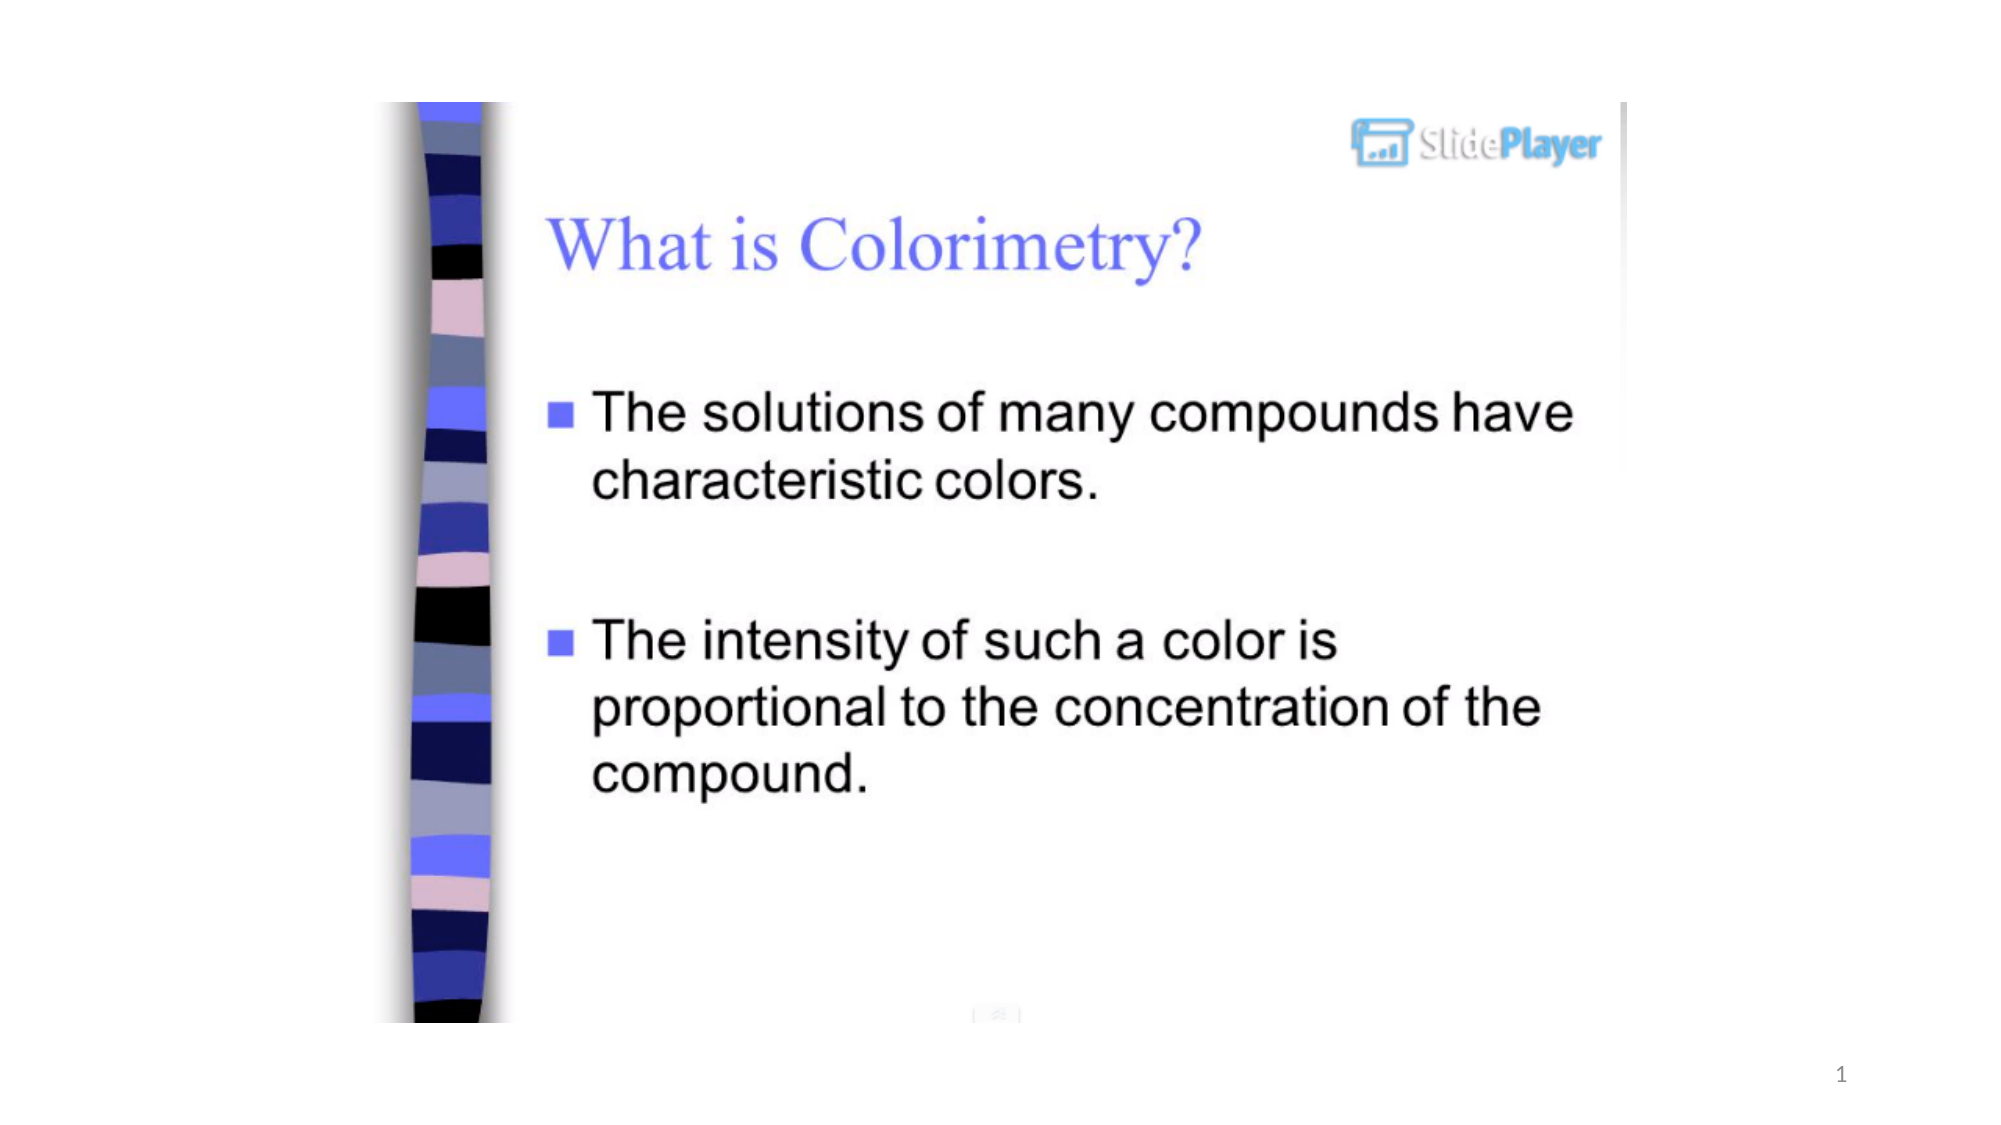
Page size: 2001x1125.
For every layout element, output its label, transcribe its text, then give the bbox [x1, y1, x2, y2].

picture [373, 102, 1627, 1023]
slide_number 1 [1412, 1042, 1863, 1103]
